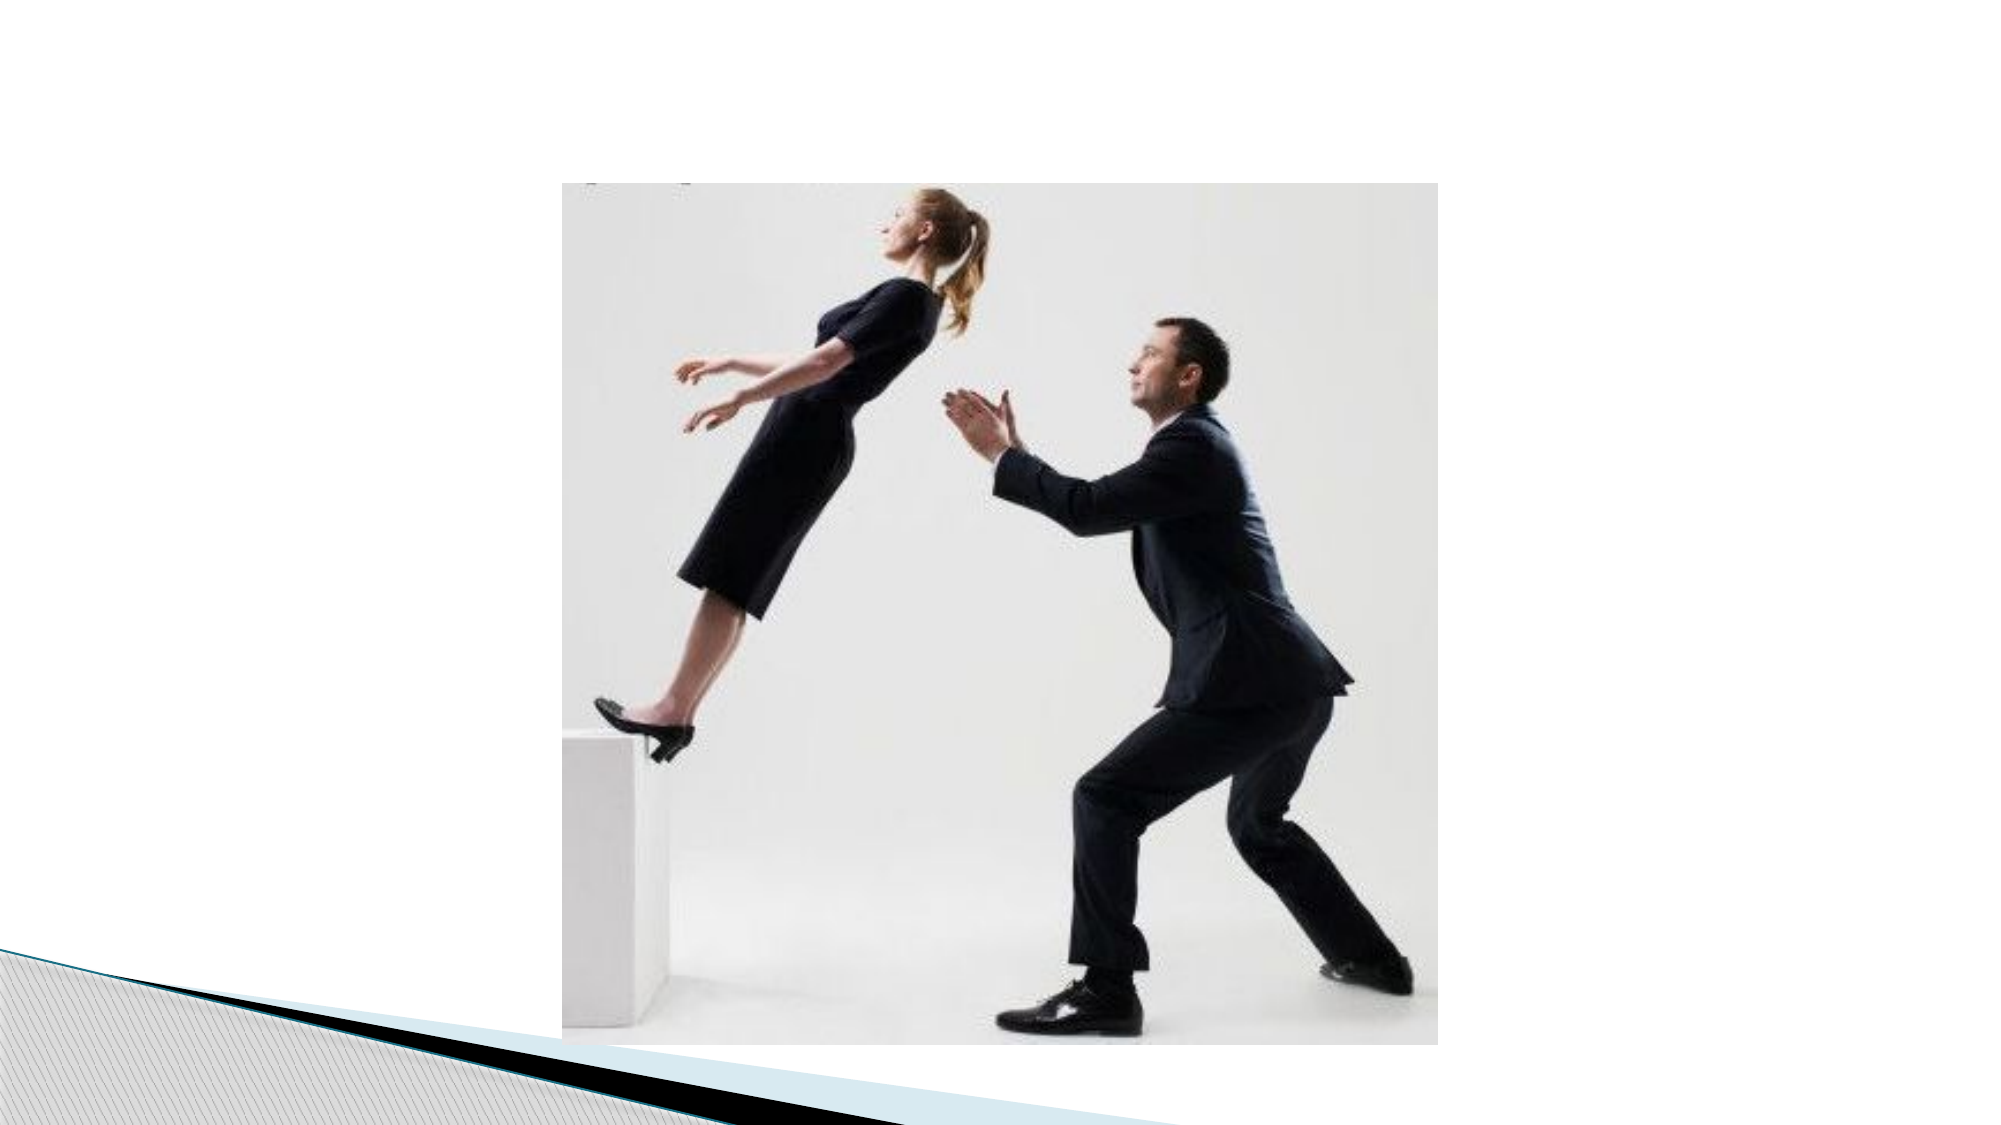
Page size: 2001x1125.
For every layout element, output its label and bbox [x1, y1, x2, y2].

picture [561, 183, 1438, 1046]
